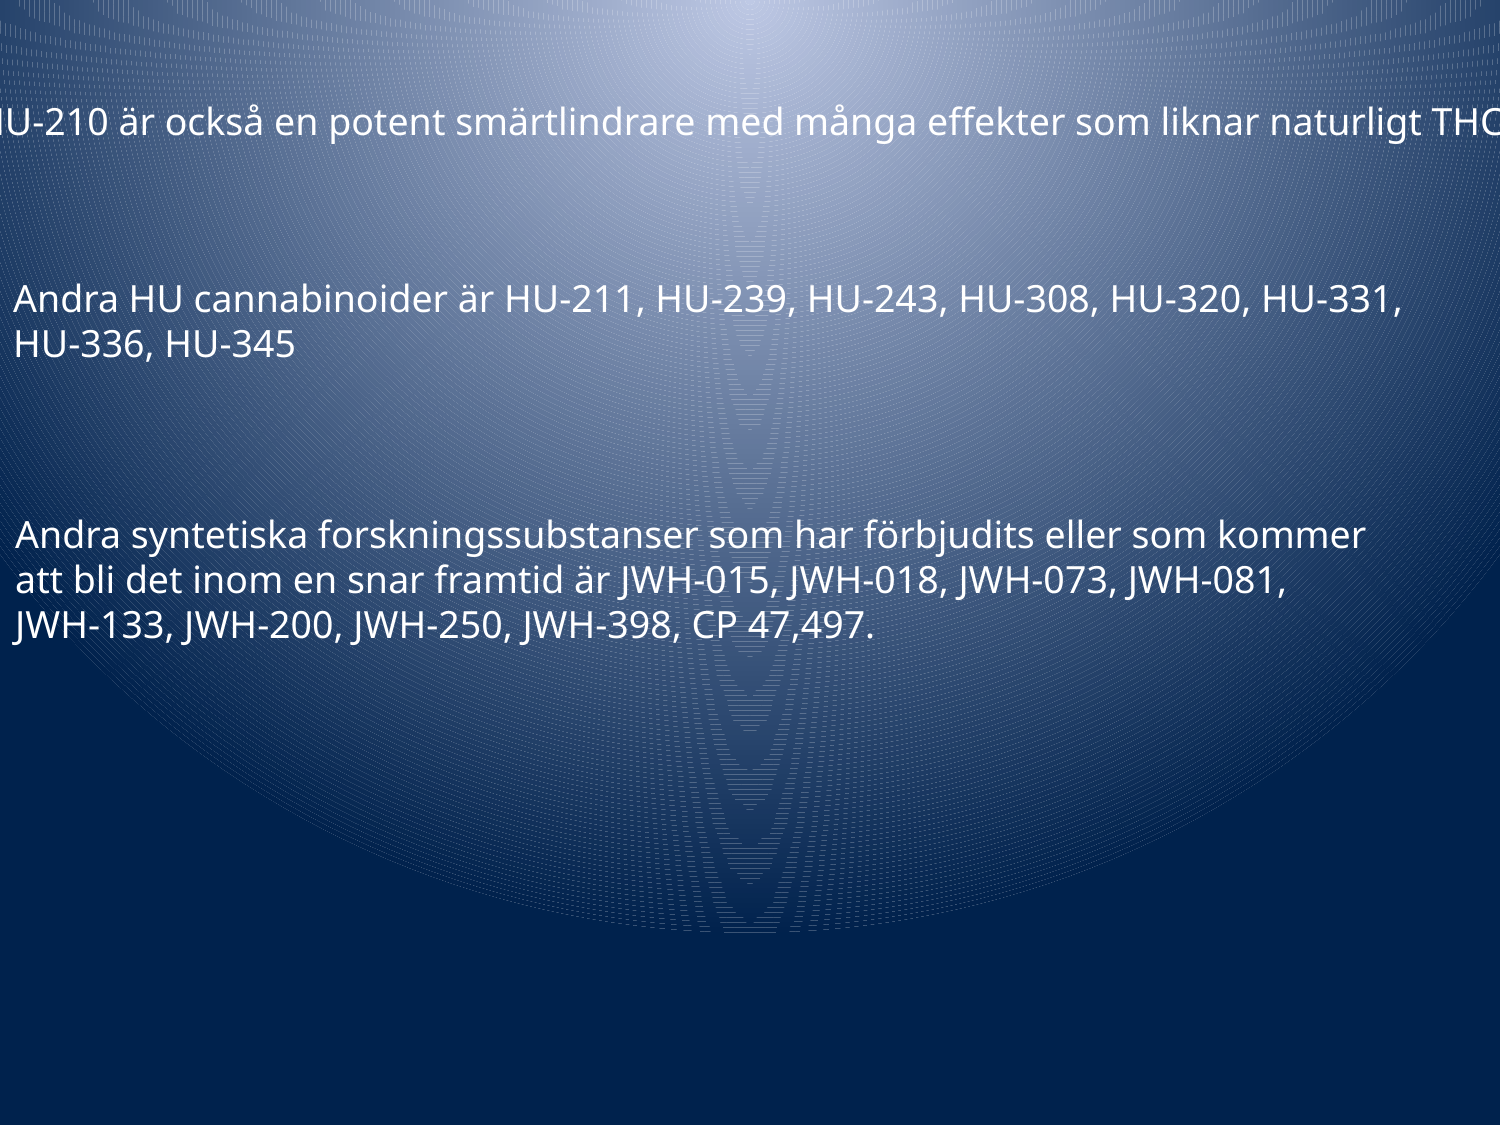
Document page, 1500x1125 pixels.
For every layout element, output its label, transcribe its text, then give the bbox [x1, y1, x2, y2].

text_box Andra syntetiska forskningssubstanser som har förbjudits eller som kommer att bli det inom en snar framtid är JWH-015, JWH-018, JWH-073, JWH-081, JWH-133, JWH-200, JWH-250, JWH-398, CP 47,497. [0, 503, 1393, 654]
text_box HU-210 är också en potent smärtlindrare med många effekter som liknar naturligt THC. [0, 90, 1500, 195]
text_box Andra HU cannabinoider är HU-211, HU-239, HU-243, HU-308, HU-320, HU-331, HU-336, HU-345 [0, 267, 1429, 417]
